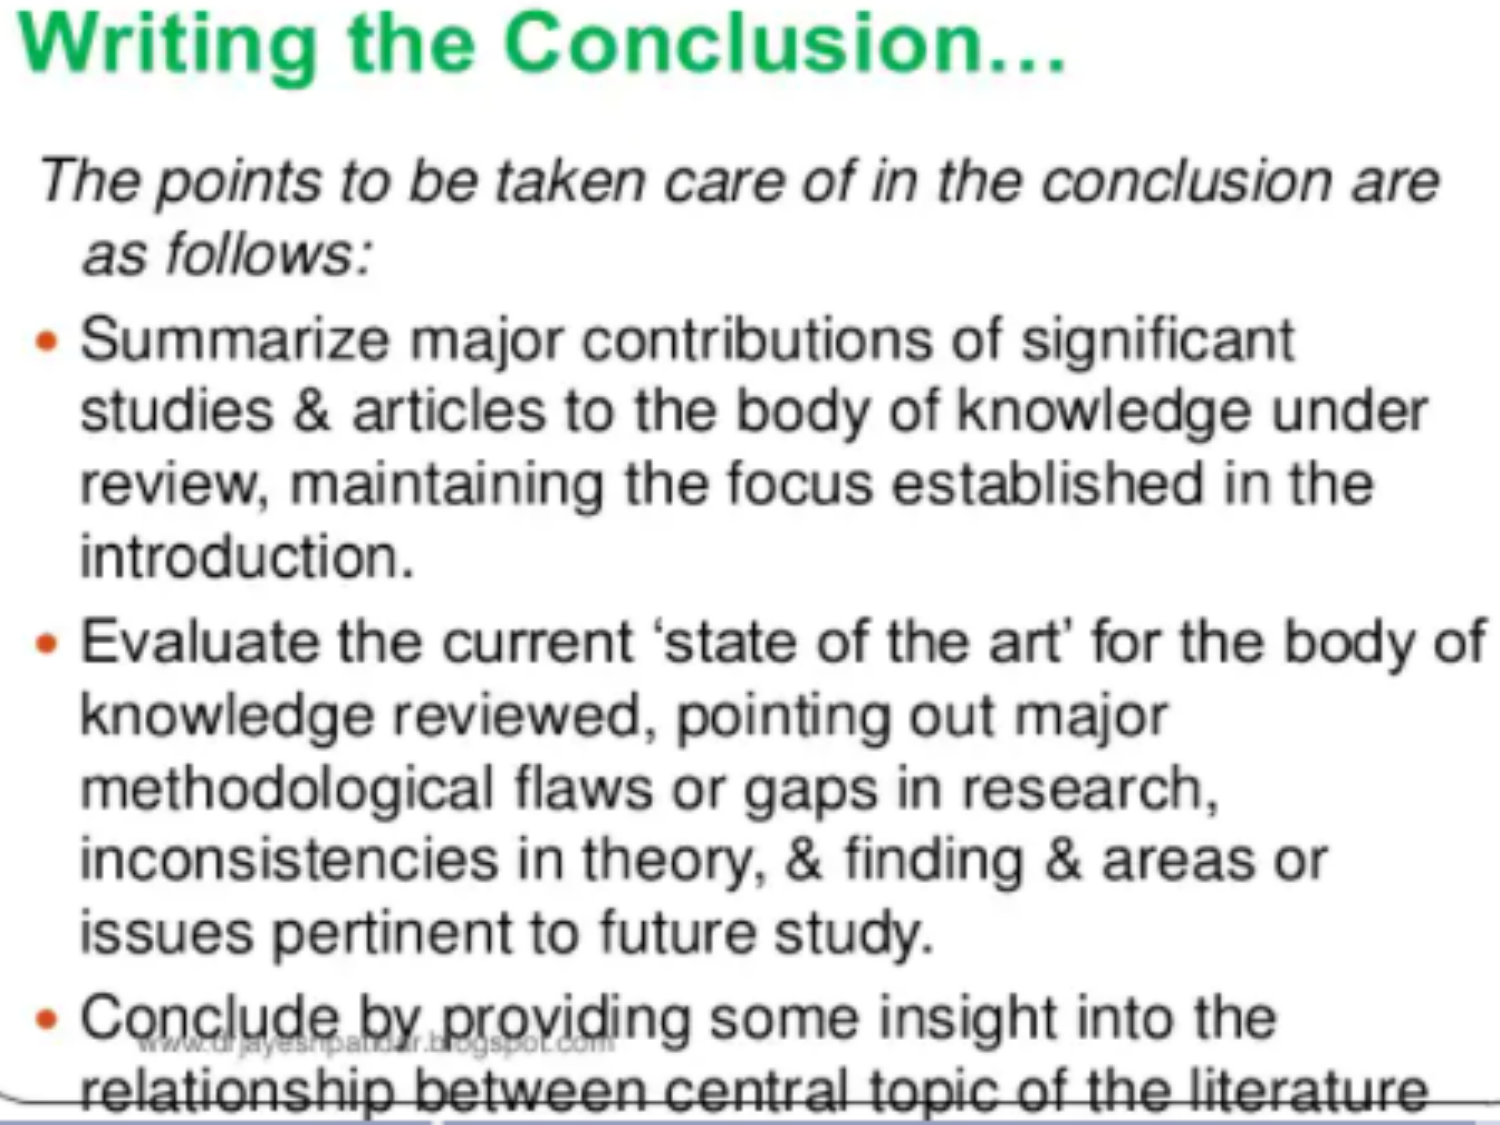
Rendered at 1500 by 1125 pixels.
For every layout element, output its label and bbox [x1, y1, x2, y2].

list [0, 0, 1500, 1125]
